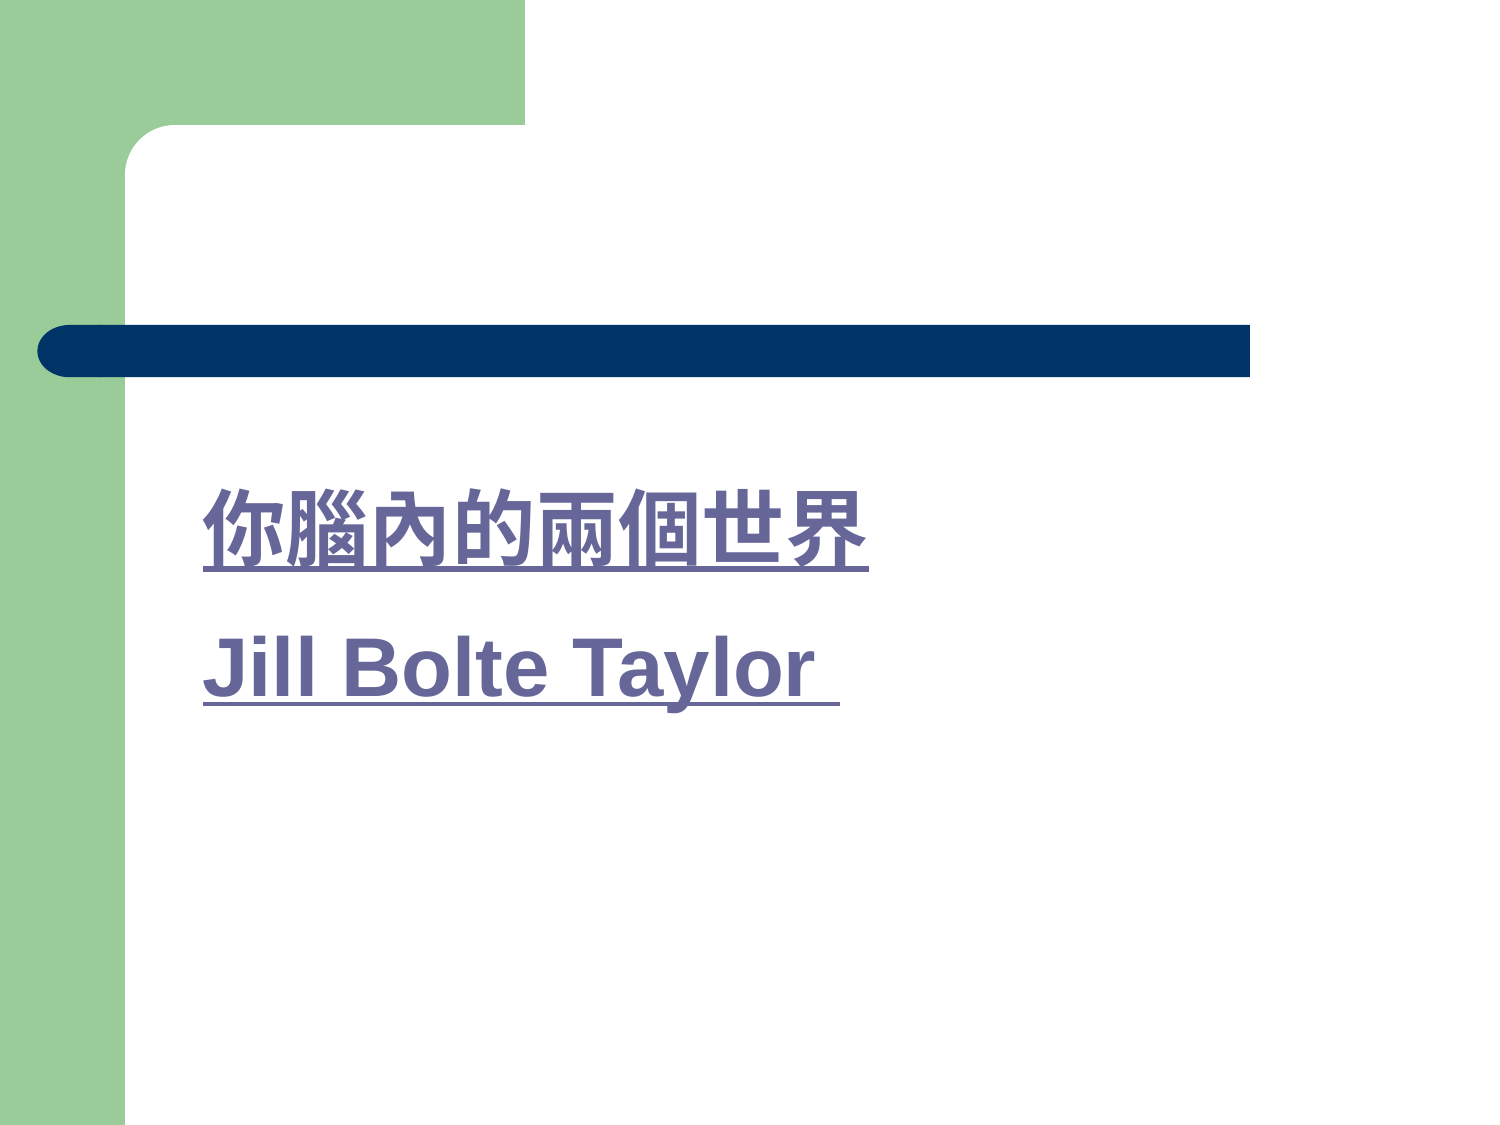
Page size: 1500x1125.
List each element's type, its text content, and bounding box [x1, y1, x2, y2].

list 你腦內的兩個世界 Jill Bolte Taylor [187, 474, 1288, 722]
